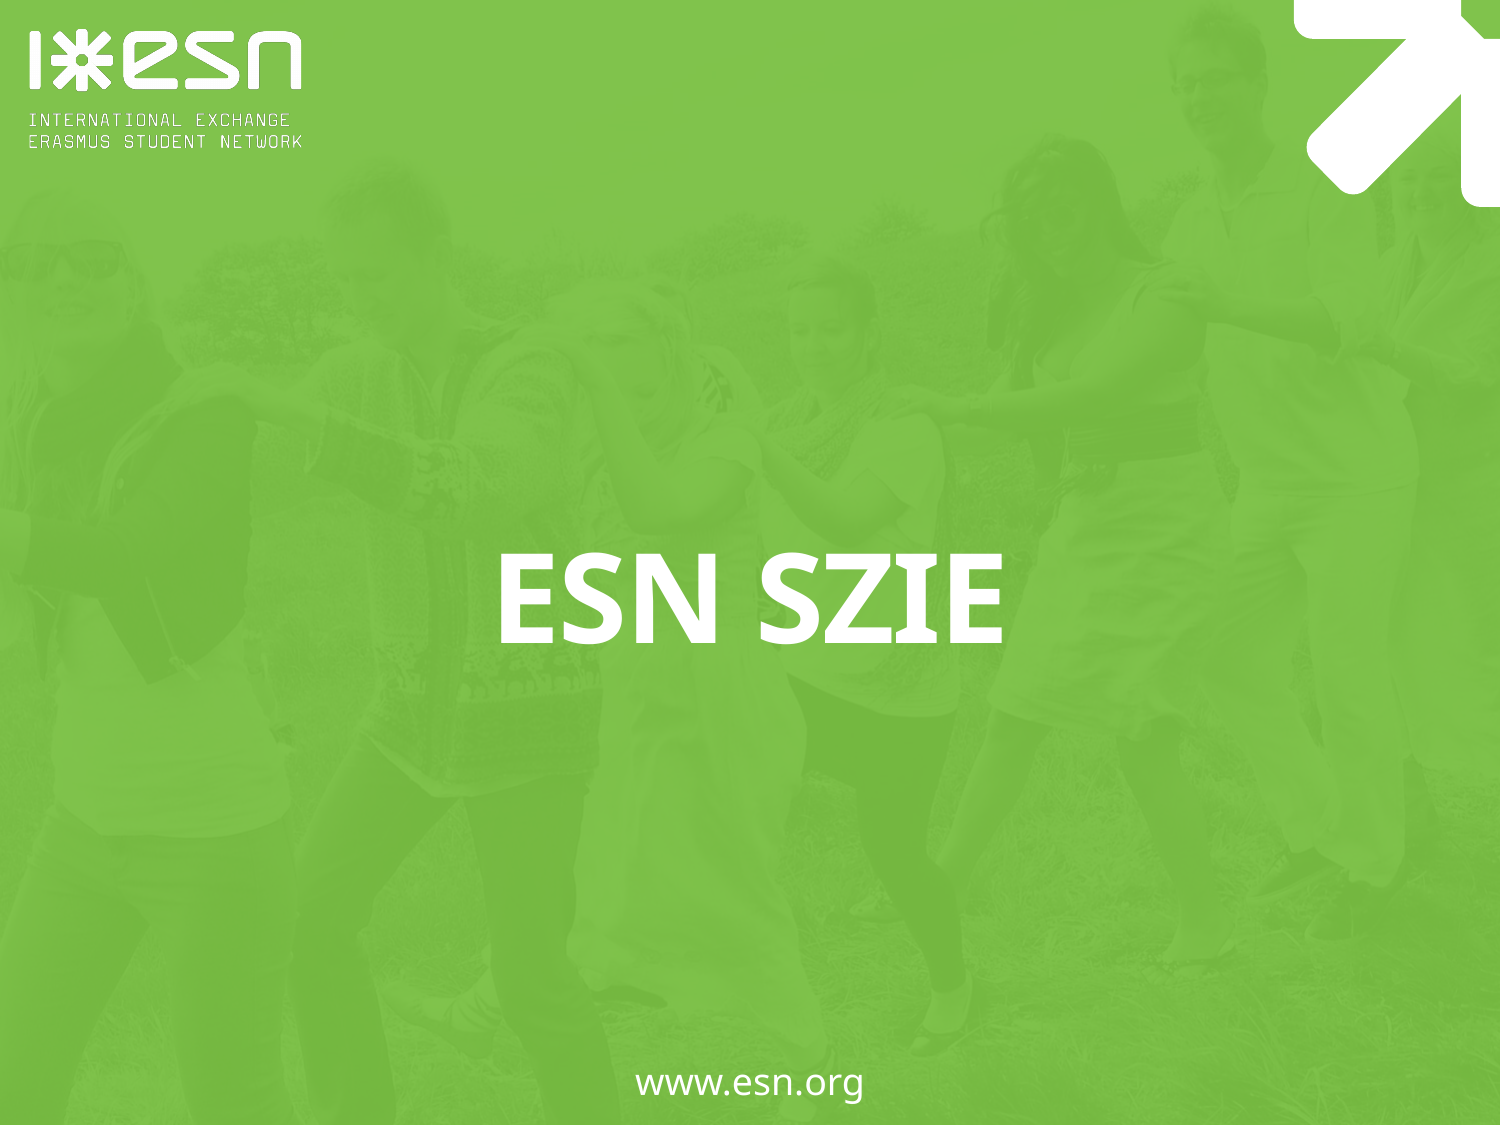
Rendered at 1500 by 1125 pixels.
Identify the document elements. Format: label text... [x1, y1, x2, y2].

title ESN SZIE [103, 203, 1397, 1002]
